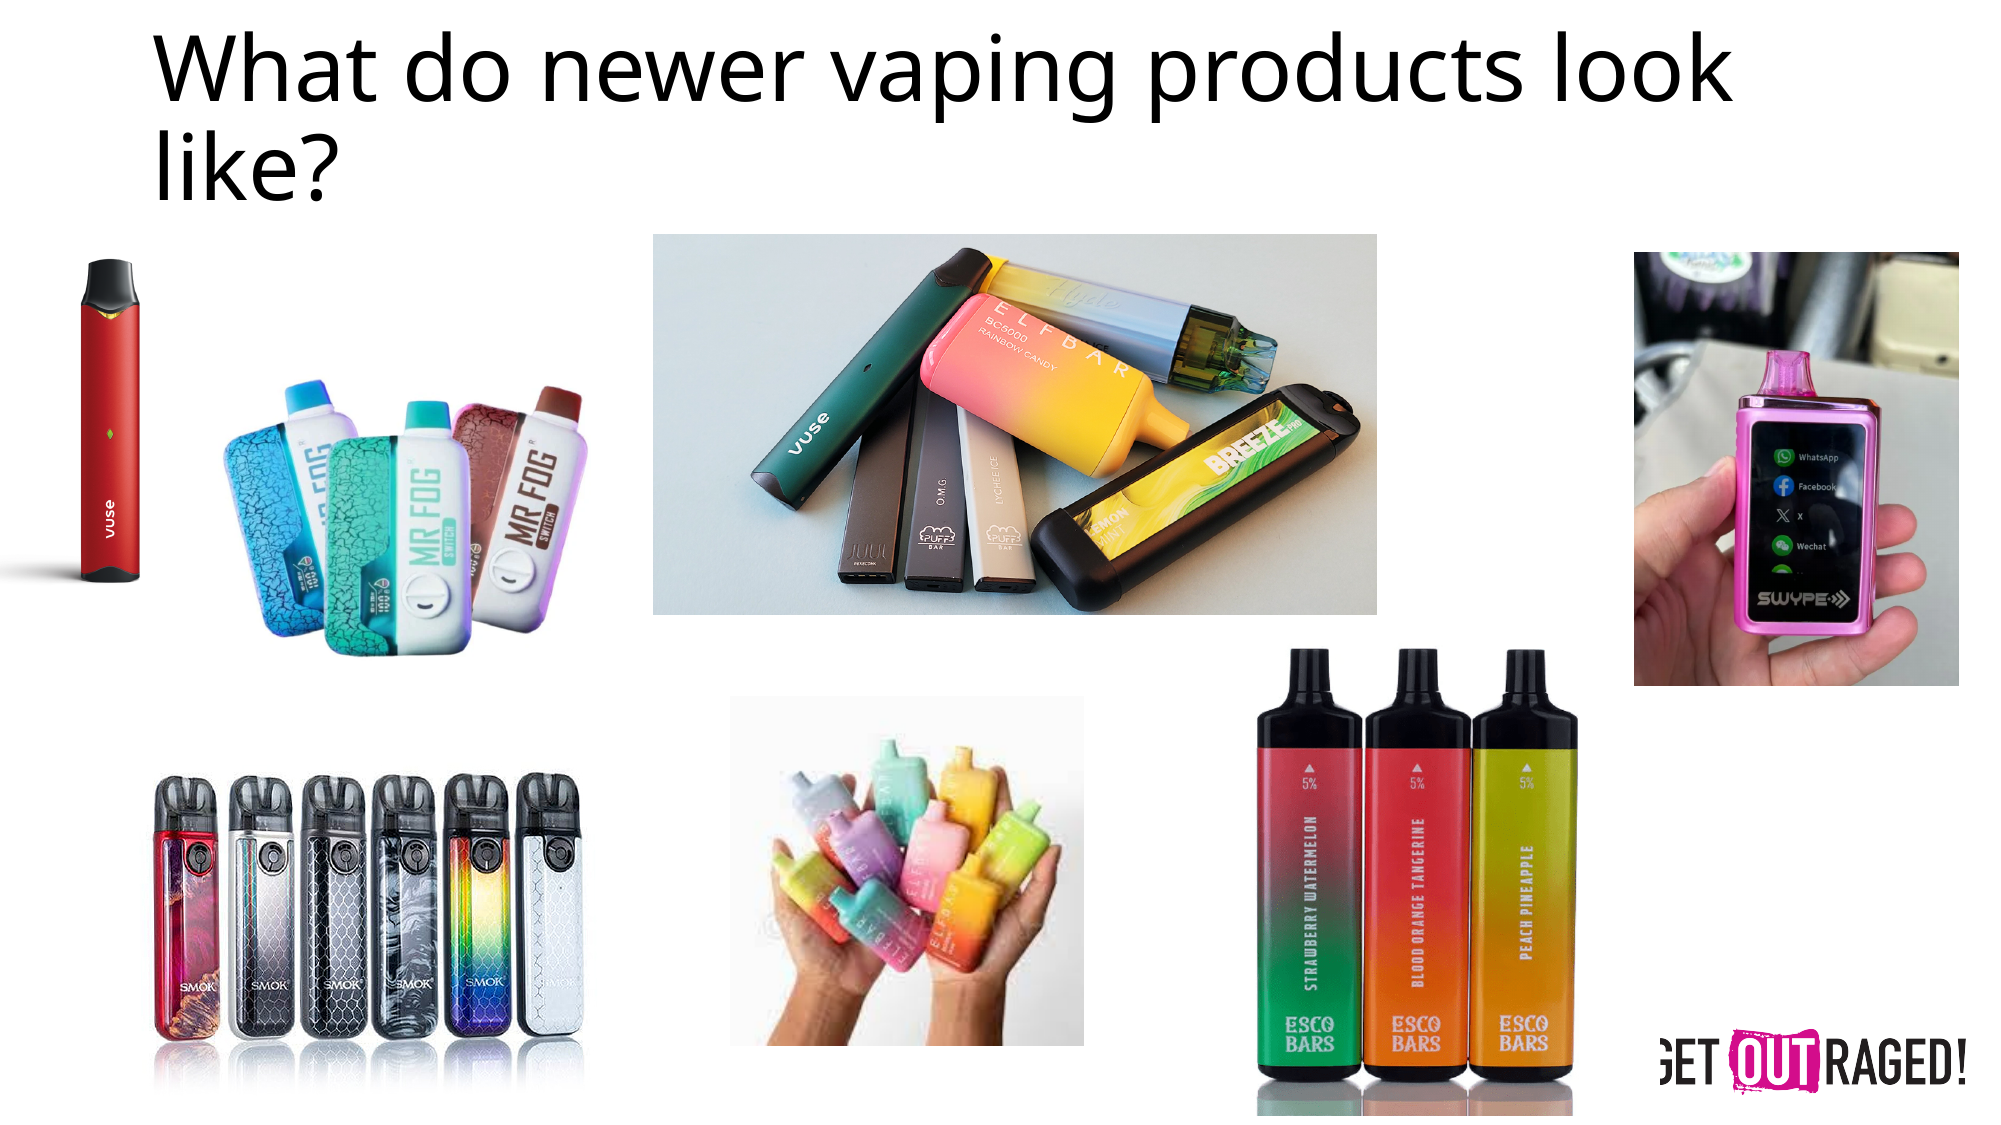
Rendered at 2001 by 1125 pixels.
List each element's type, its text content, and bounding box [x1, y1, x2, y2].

picture [0, 233, 623, 1104]
picture [653, 234, 1377, 615]
picture [730, 696, 1084, 1046]
picture [1172, 252, 1966, 1116]
title What do newer vaping products look like? [137, 12, 1863, 230]
